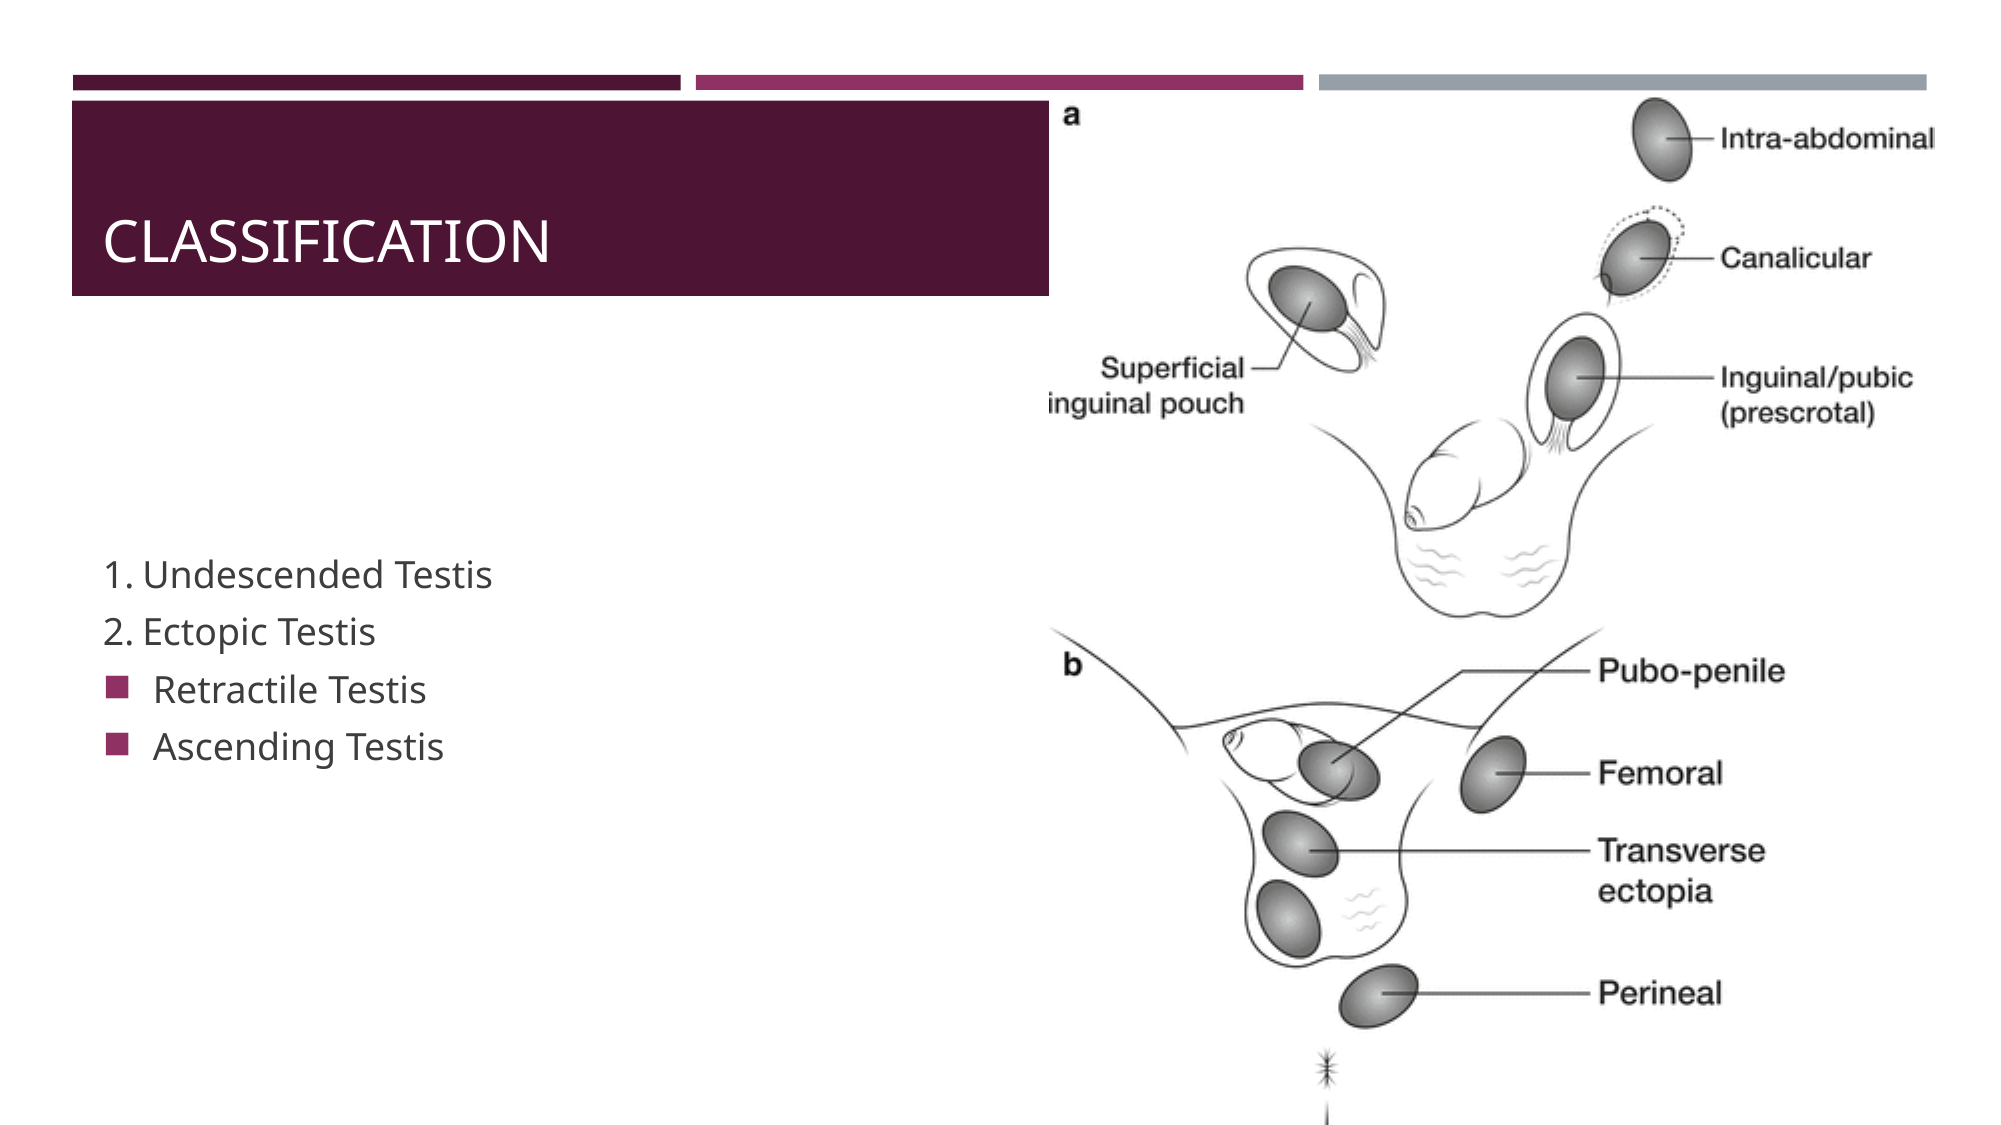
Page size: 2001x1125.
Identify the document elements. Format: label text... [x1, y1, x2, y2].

list Undescended Testis Ectopic Testis Retractile Testis Ascending Testis [94, 357, 1043, 962]
title Classification [94, 114, 1043, 282]
picture [1048, 96, 1935, 1125]
